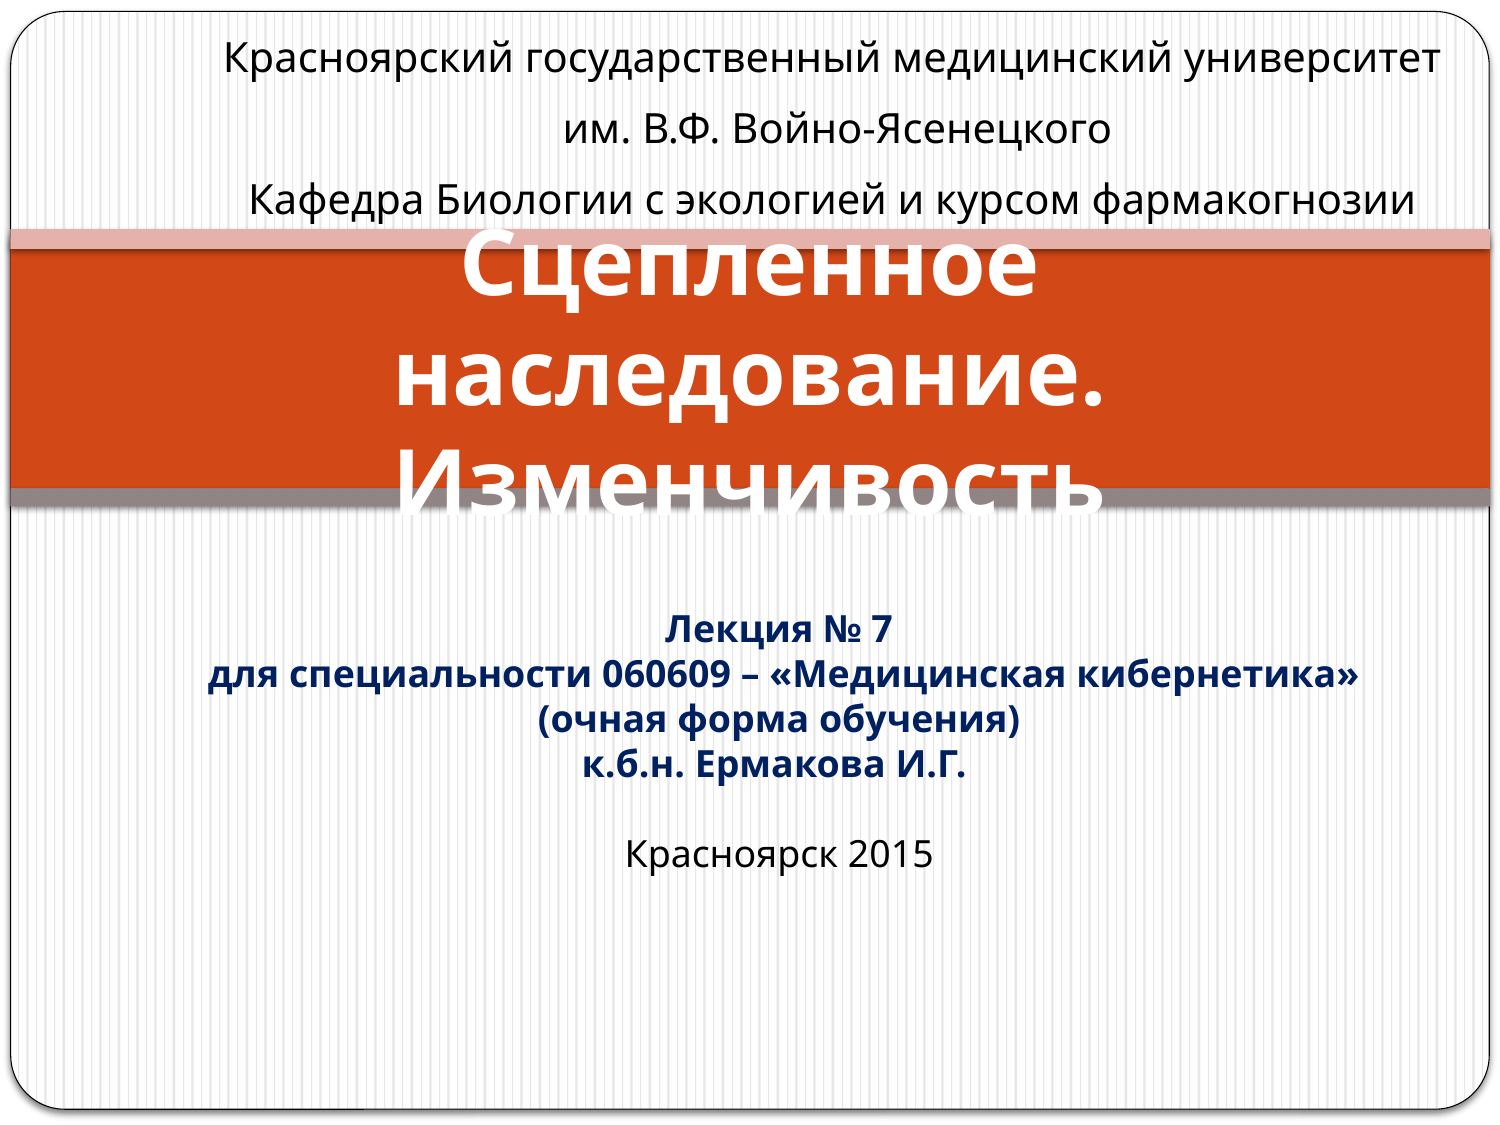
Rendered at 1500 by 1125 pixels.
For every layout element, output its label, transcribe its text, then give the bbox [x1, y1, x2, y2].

title Сцепленное наследование. Изменчивость [75, 257, 1425, 489]
text_box Лекция № 7 для специальности 060609 – «Медицинская кибернетика» (очная форма обучения) к.б.н. Ермакова И.Г. Красноярск 2015 [140, 597, 1418, 883]
text_box Красноярский государственный медицинский университет им. В.Ф. Войно-Ясенецкого Кафедра Биологии с экологией и курсом фармакогнозии [199, 23, 1465, 230]
